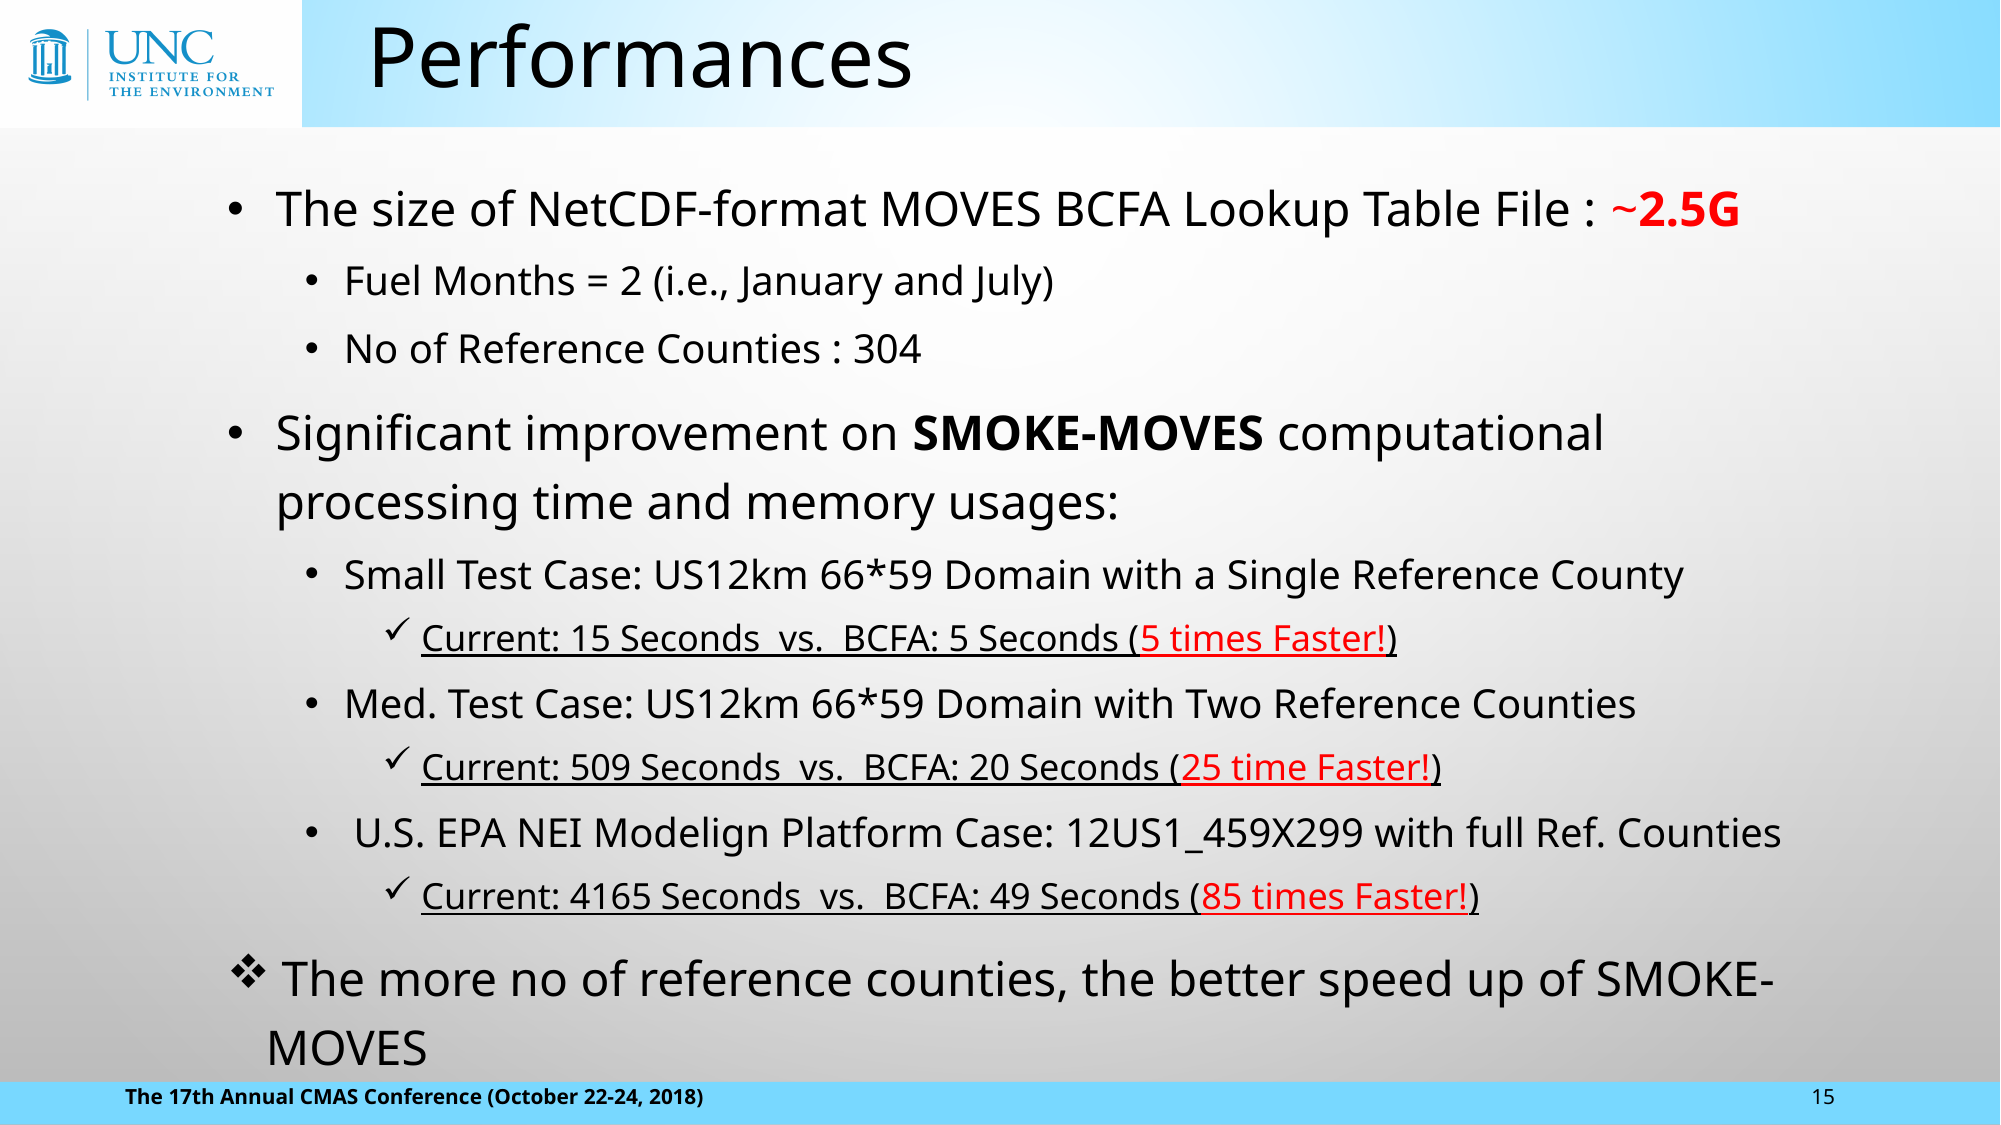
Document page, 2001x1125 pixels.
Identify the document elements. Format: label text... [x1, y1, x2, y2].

text_box The size of NetCDF-format MOVES BCFA Lookup Table File : ~2.5G Fuel Months = 2 (i.e., January and July) No of Reference Counties : 304 Significant improvement on SMOKE-MOVES computational processing time and memory usages: Small Test Case: US12km 66*59 Domain with a Single Reference County Current: 15 Seconds vs. BCFA: 5 Seconds (5 times Faster!) Med. Test Case: US12km 66*59 Domain with Two Reference Counties Current: 509 Seconds vs. BCFA: 20 Seconds (25 time Faster!) U.S. EPA NEI Modelign Platform Case: 12US1_459X299 with full Ref. Counties Current: 4165 Seconds vs. BCFA: 49 Seconds (85 times Faster!) The more no of reference counties, the better speed up of SMOKE-MOVES [212, 159, 1850, 1096]
slide_number 15 [1724, 1096, 1850, 1125]
title Performances [352, 0, 1628, 133]
picture [0, 0, 2000, 1081]
footer The 17th Annual CMAS Conference (October 22-24, 2018) [109, 1068, 1205, 1125]
